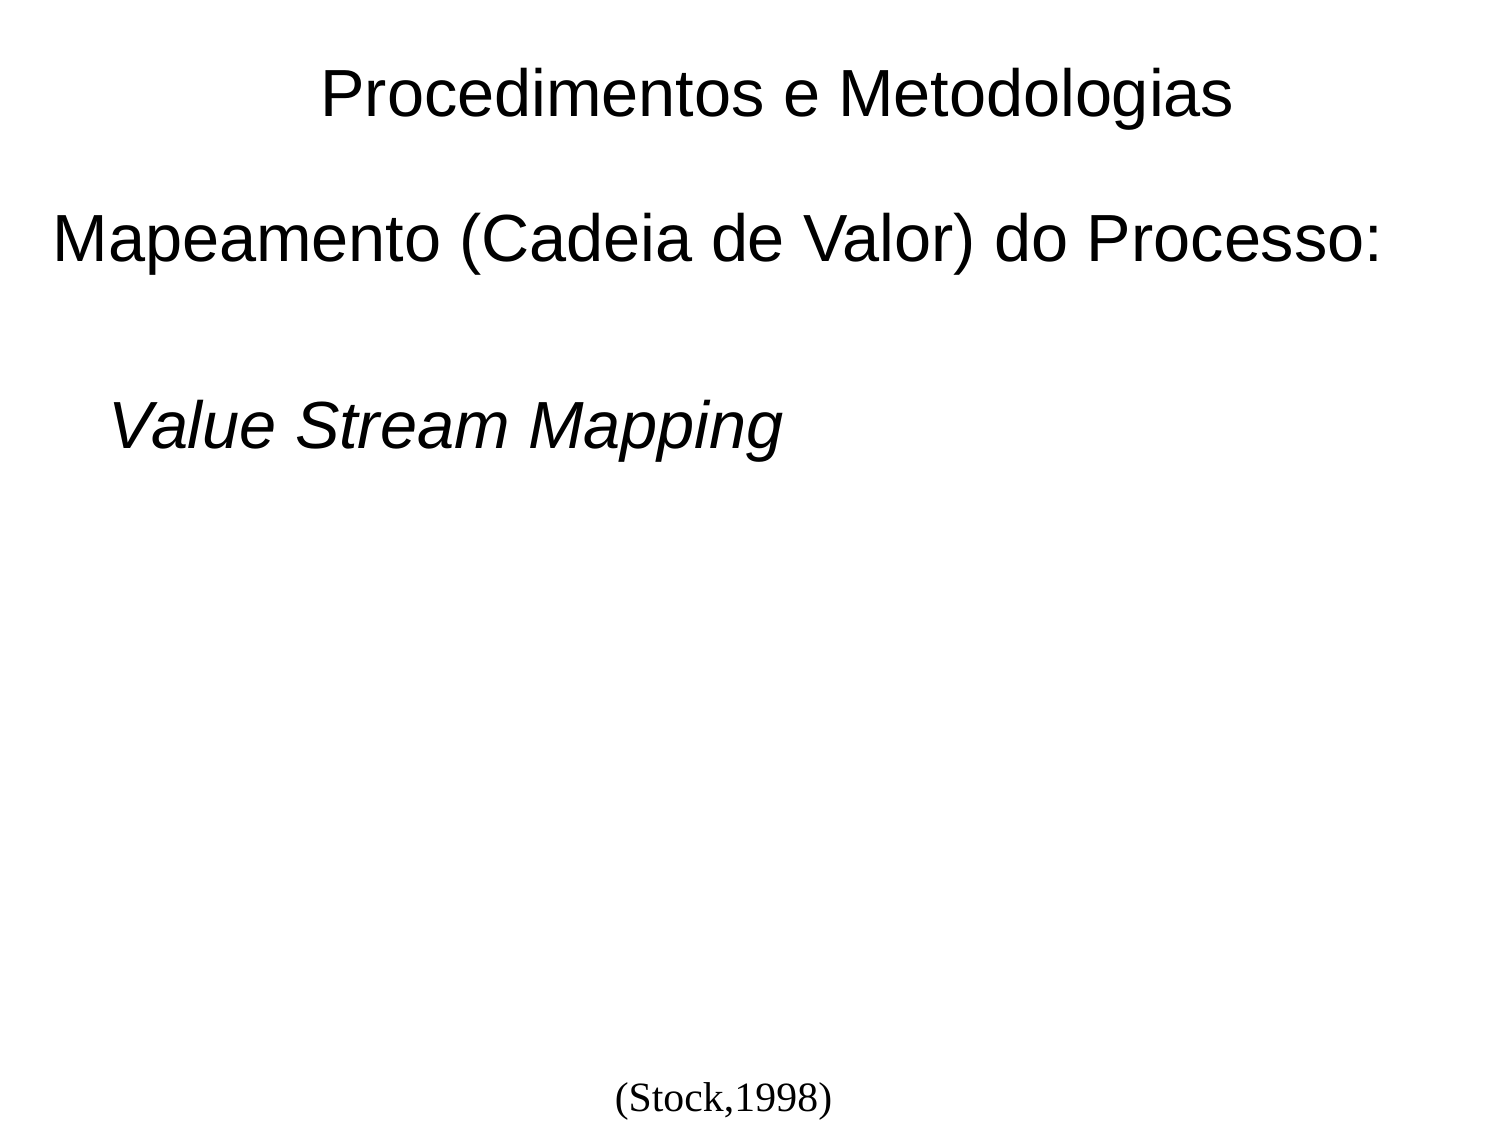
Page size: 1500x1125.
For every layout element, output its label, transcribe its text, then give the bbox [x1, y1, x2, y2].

title Procedimentos e Metodologias [37, 0, 1463, 101]
list Mapeamento (Cadeia de Valor) do Processo: Value Stream Mapping [37, 187, 1463, 1001]
text_box (Stock,1998) [599, 1062, 1350, 1125]
